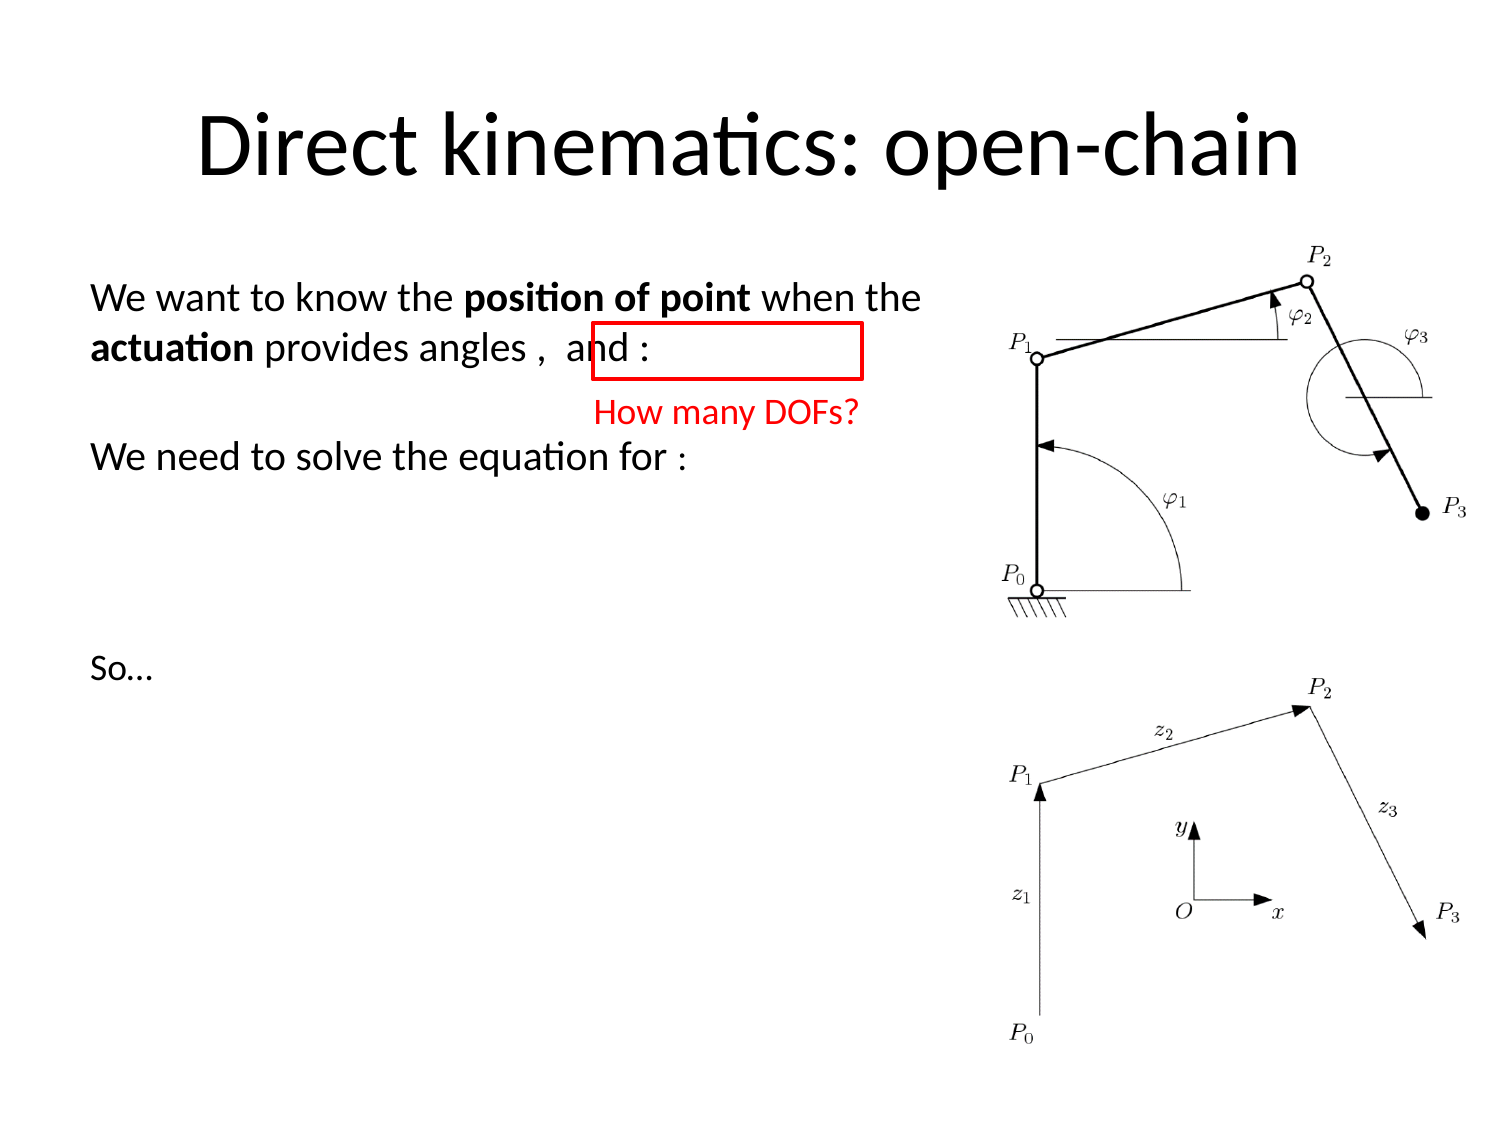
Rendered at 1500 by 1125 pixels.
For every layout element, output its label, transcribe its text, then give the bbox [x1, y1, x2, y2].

text_box [591, 321, 864, 379]
text_box How many DOFs? [578, 379, 876, 440]
picture [962, 668, 1465, 1046]
title Direct kinematics: open-chain [75, 45, 1425, 233]
picture [997, 243, 1500, 621]
